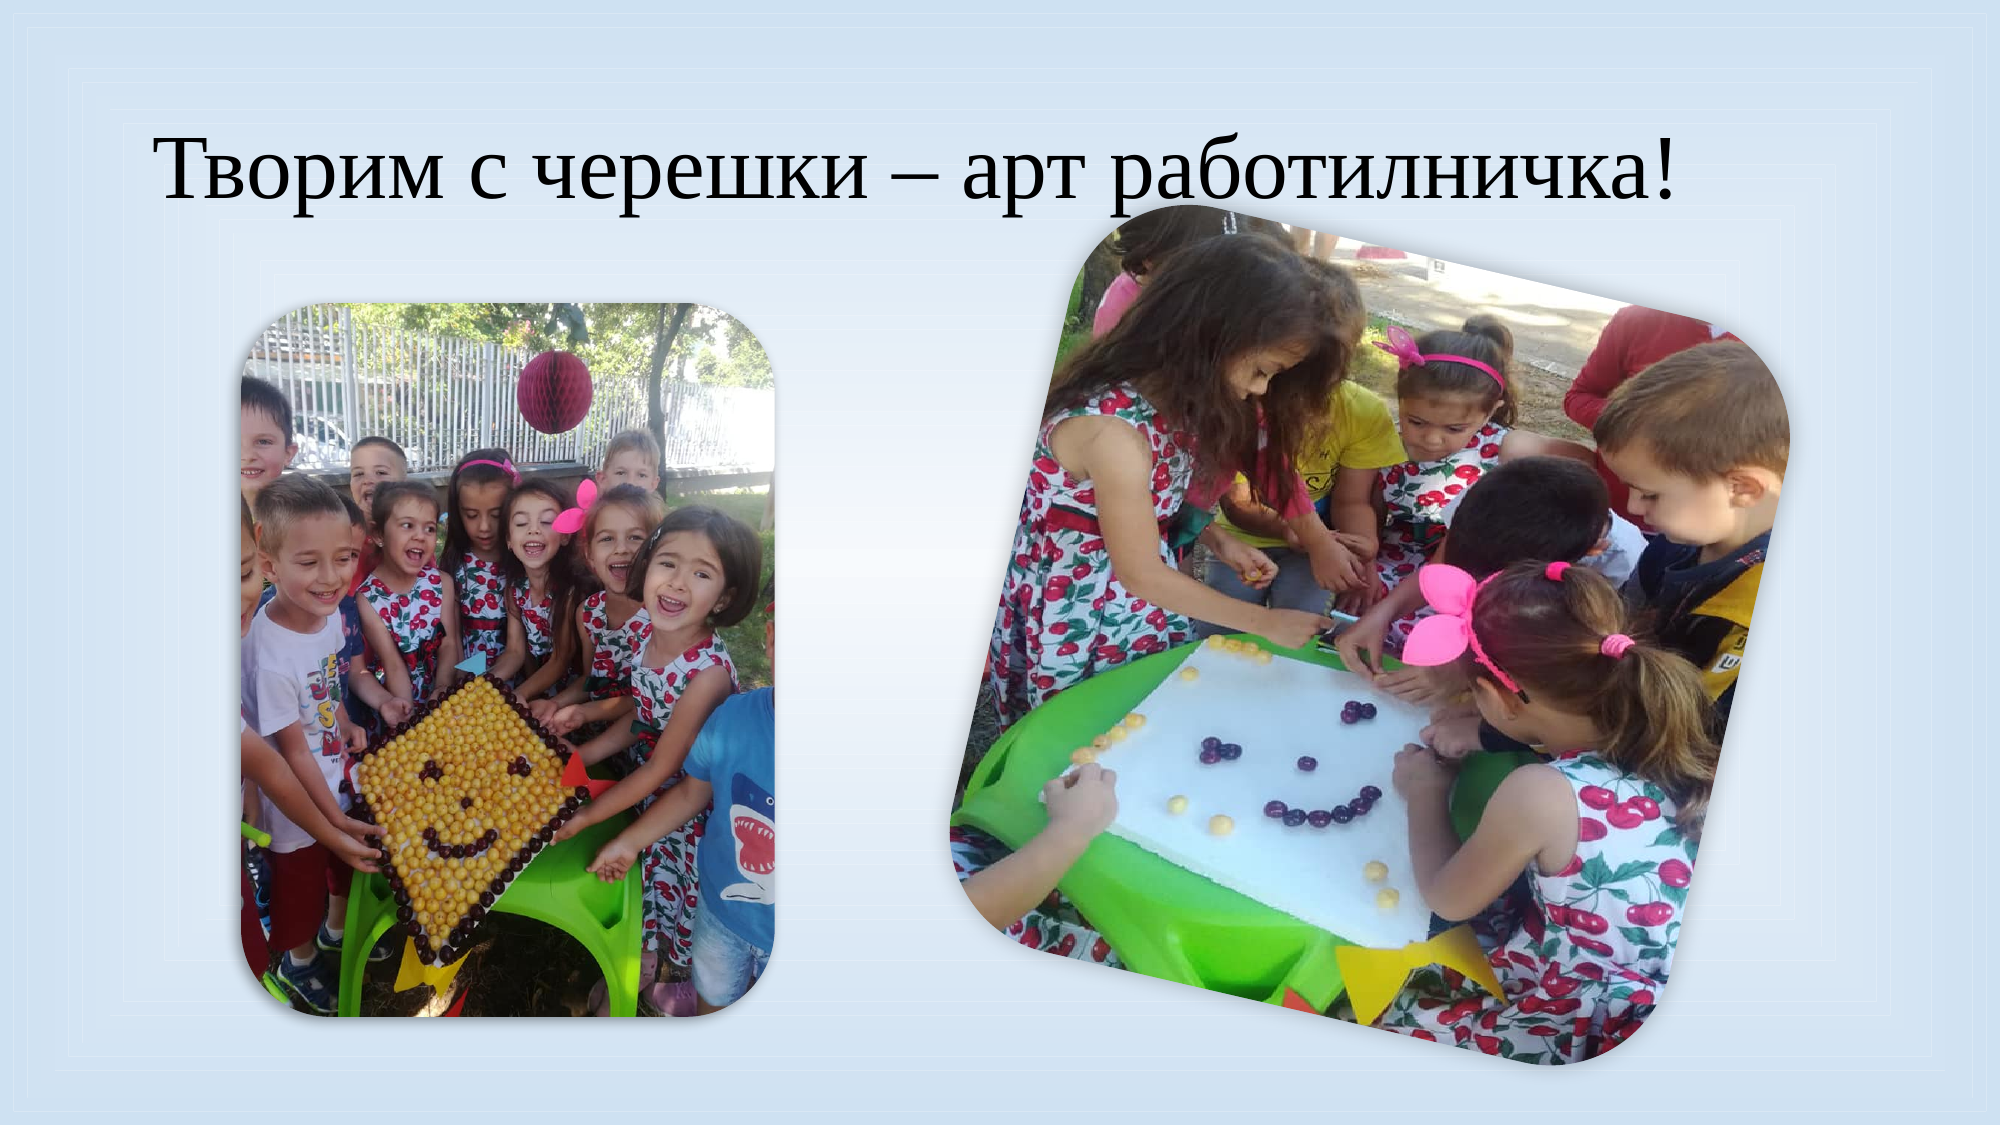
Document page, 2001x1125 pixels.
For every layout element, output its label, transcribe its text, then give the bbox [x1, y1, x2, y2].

title Творим с черешки – арт работилничка! [137, 59, 1863, 278]
picture [949, 204, 1790, 1066]
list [240, 303, 775, 1017]
